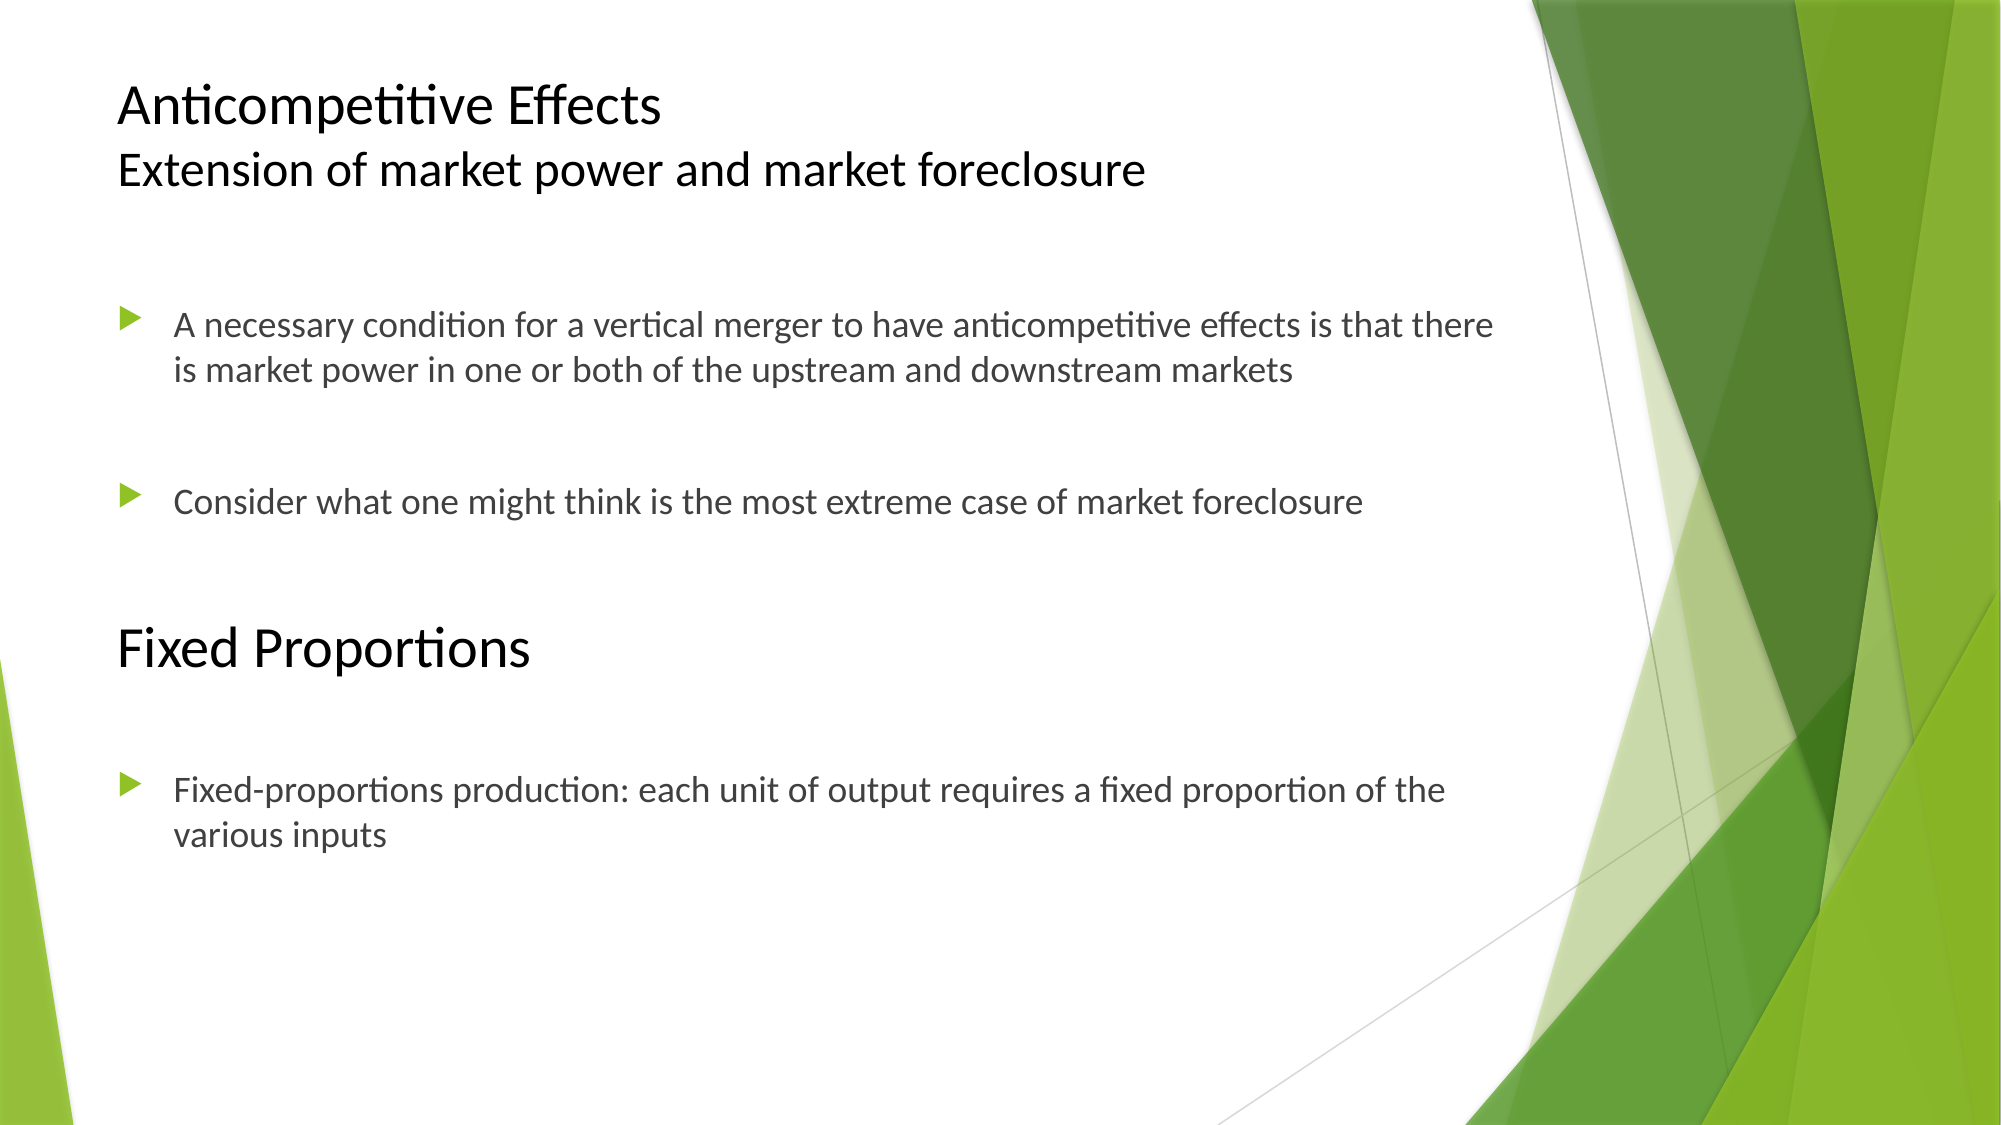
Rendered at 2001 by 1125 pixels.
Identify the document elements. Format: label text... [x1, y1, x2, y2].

text_box A necessary condition for a vertical merger to have anticompetitive effects is that there is market power in one or both of the upstream and downstream markets Consider what one might think is the most extreme case of market foreclosure Fixed Proportions Fixed-proportions production: each unit of output requires a fixed proportion of the various inputs [102, 292, 1513, 1022]
title Anticompetitive Effects Extension of market power and market foreclosure [102, 58, 1513, 276]
